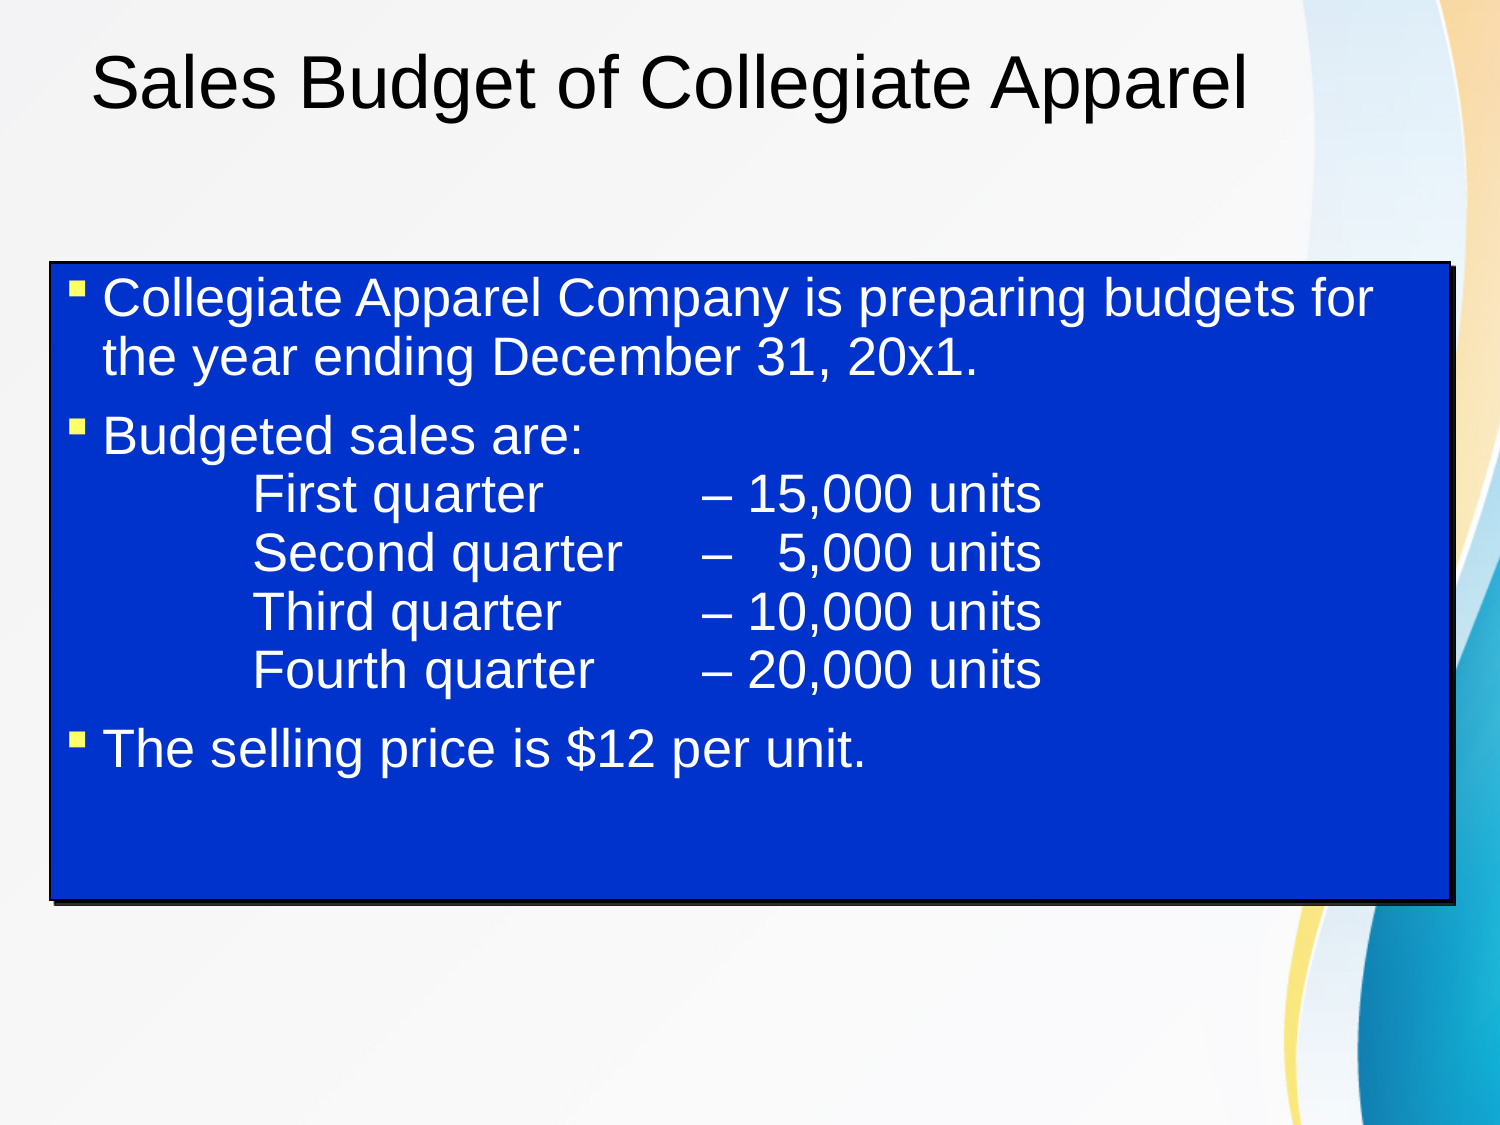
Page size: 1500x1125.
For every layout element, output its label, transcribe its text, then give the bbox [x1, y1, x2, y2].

picture [0, 0, 1500, 1125]
title Sales Budget of Collegiate Apparel [74, 30, 1426, 127]
list Collegiate Apparel Company is preparing budgets for the year ending December 31, 20x1. Budgeted sales are: First quarter – 15,000 units Second quarter – 5,000 units Third quarter – 10,000 units Fourth quarter – 20,000 units The selling price is $12 per unit. [49, 262, 1451, 901]
